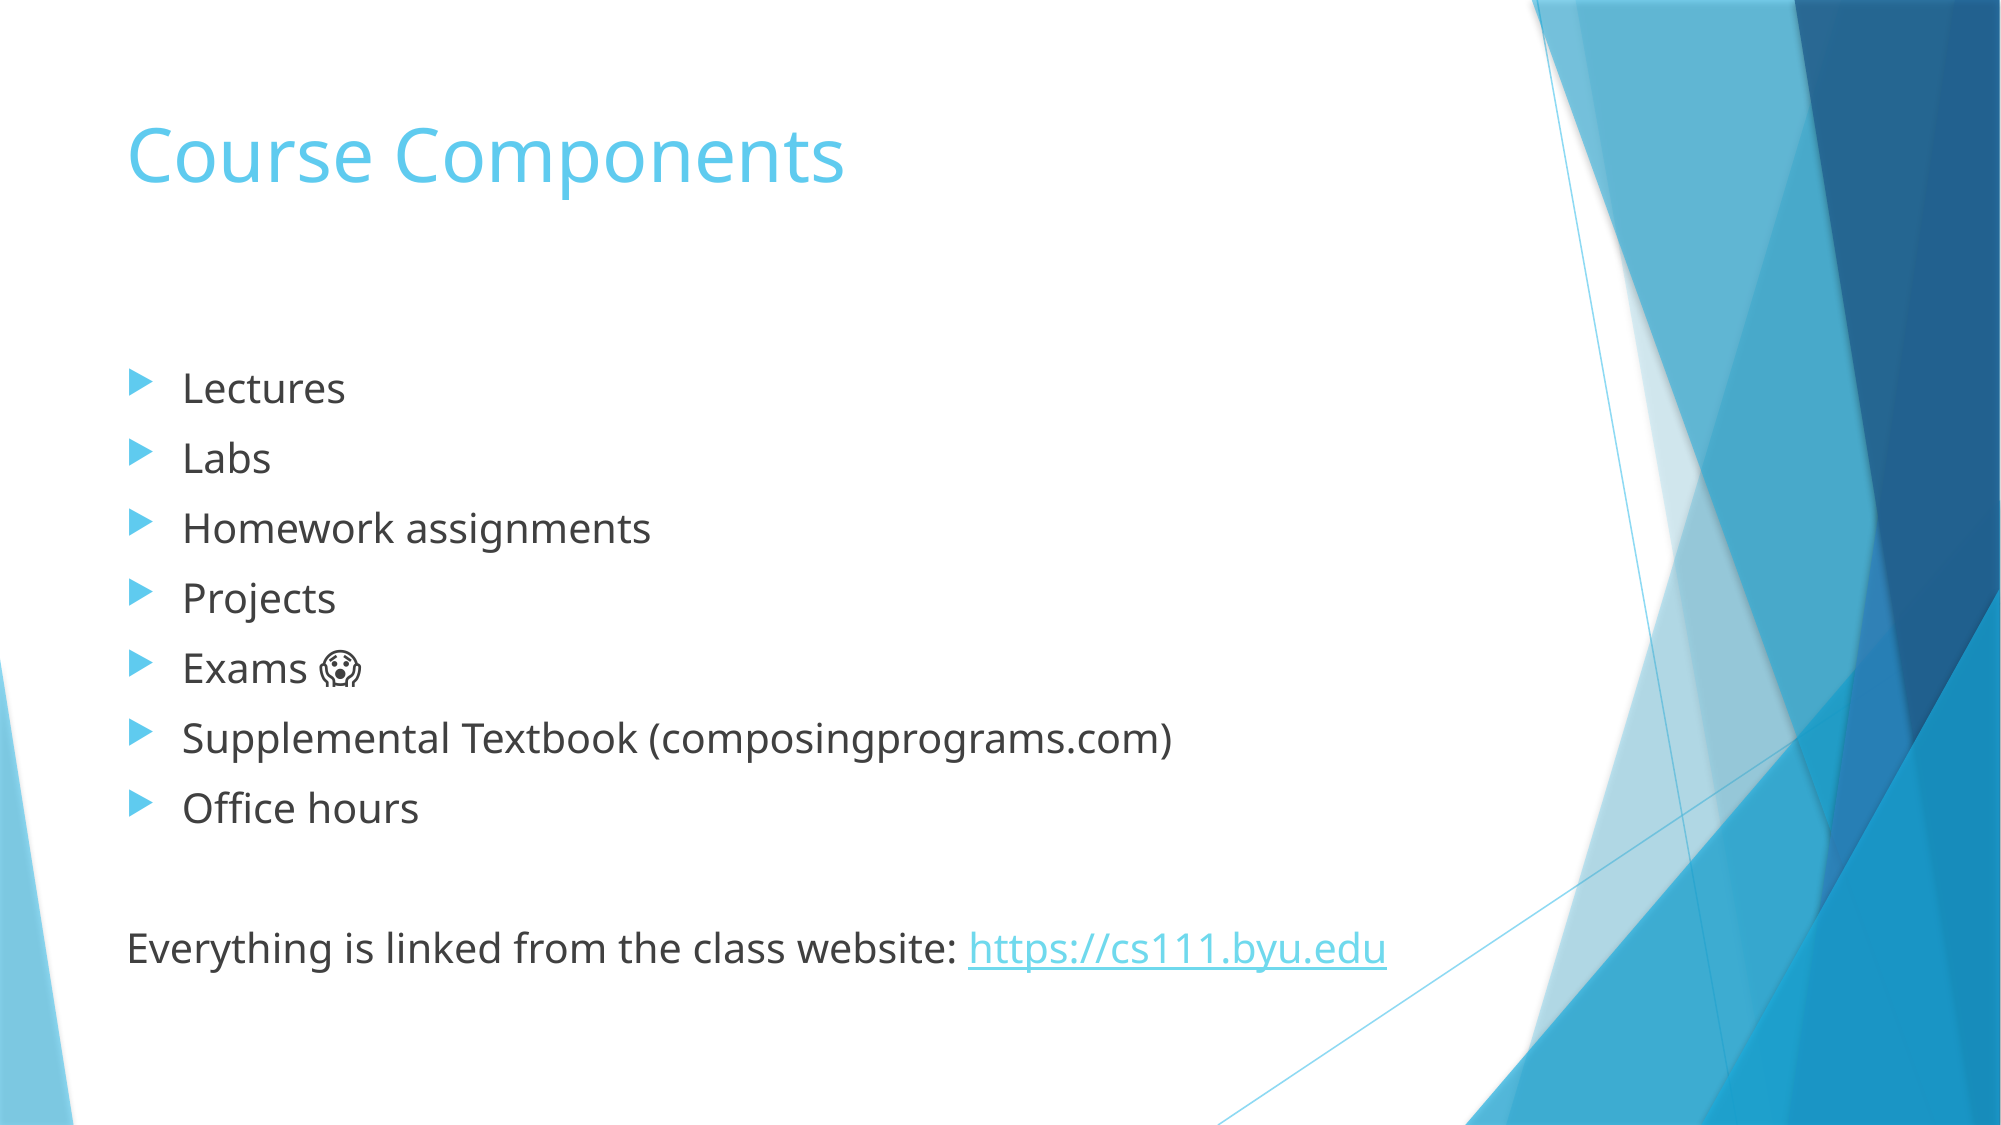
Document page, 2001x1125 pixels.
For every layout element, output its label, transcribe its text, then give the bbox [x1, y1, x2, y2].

list Lectures Labs Homework assignments Projects Exams 😱 Supplemental Textbook (composingprograms.com) Office hours Everything is linked from the class website: https://cs111.byu.edu [111, 354, 1522, 992]
title Course Components [111, 99, 1522, 317]
